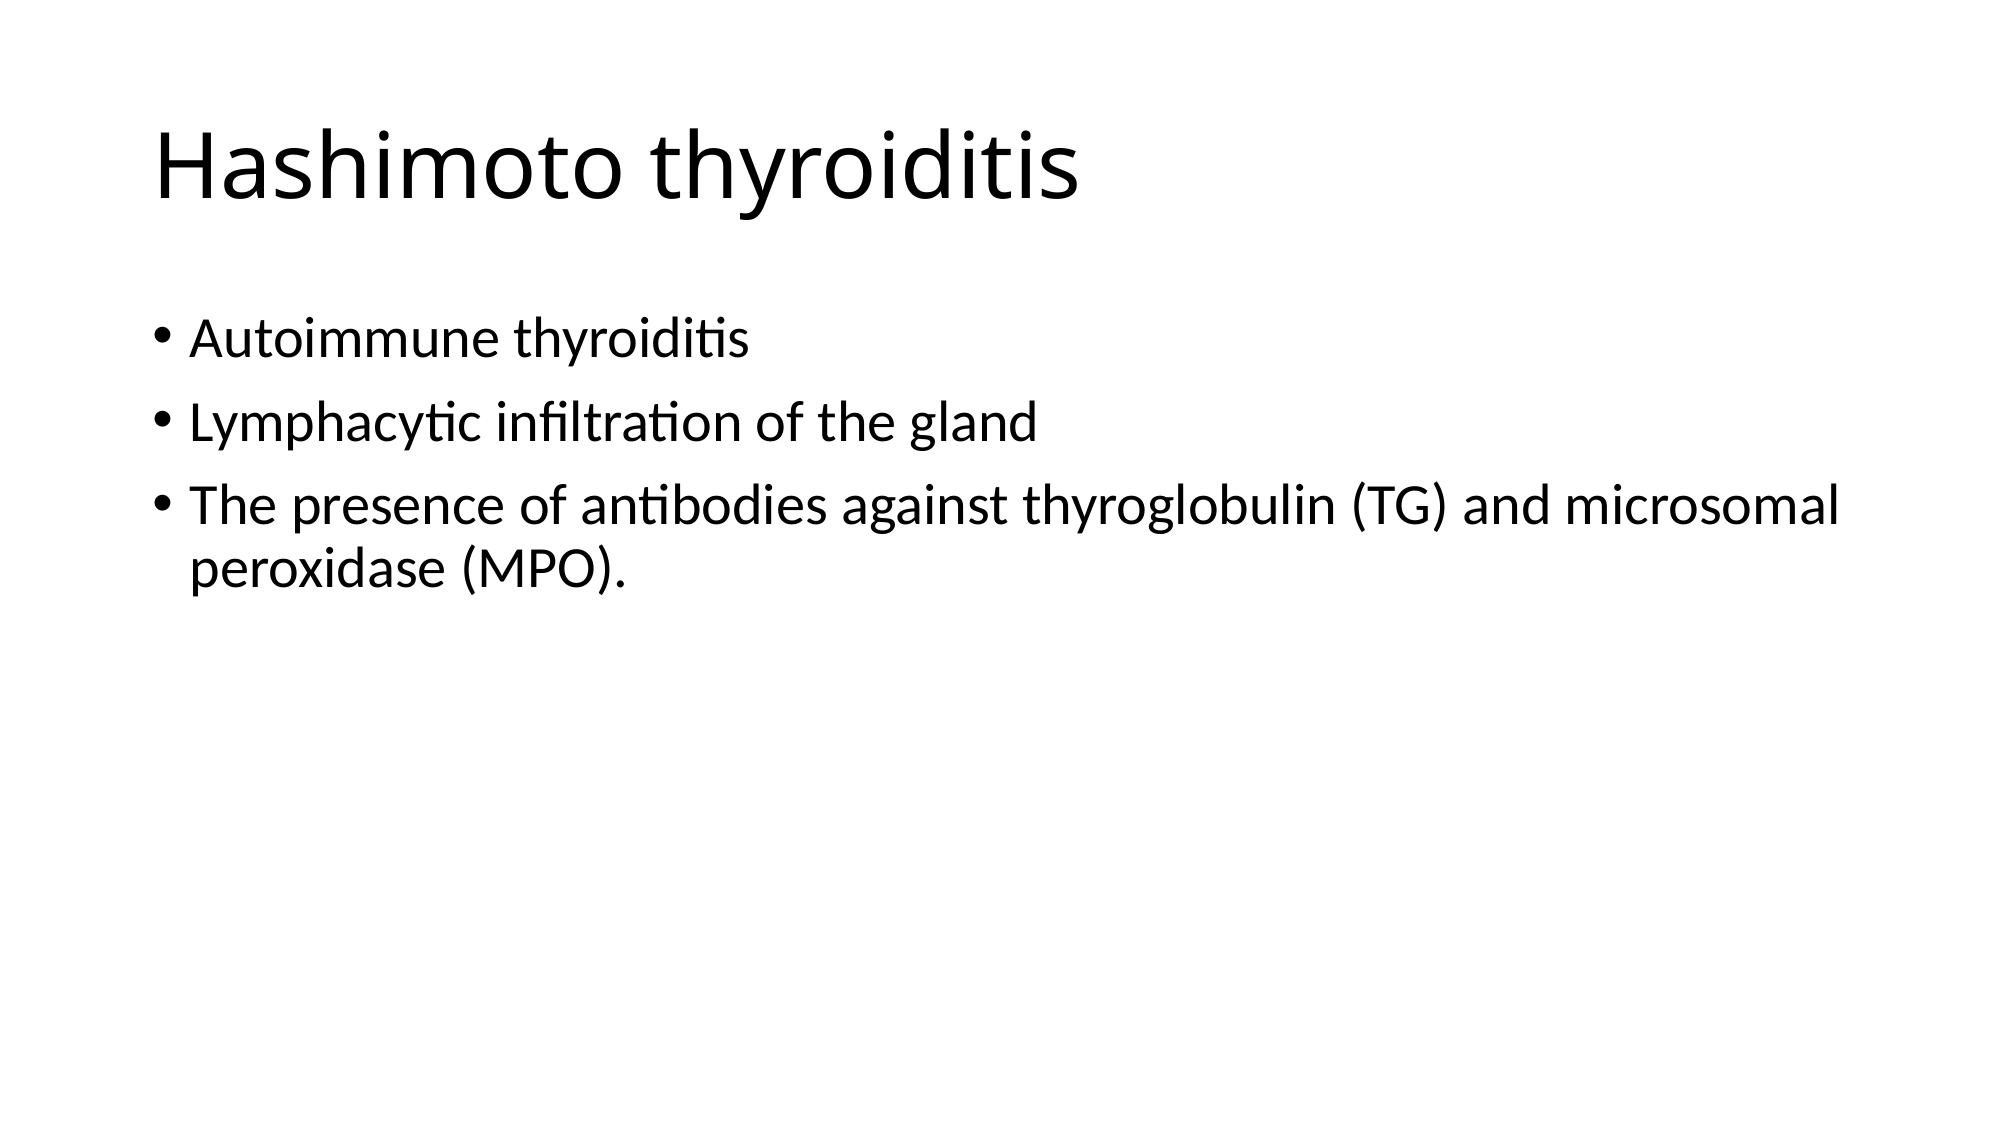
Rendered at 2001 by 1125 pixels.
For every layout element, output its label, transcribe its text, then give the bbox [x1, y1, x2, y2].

title Hashimoto thyroiditis [137, 59, 1863, 278]
list Autoimmune thyroiditis Lymphacytic infiltration of the gland The presence of antibodies against thyroglobulin (TG) and microsomal peroxidase (MPO). [137, 299, 1863, 1014]
